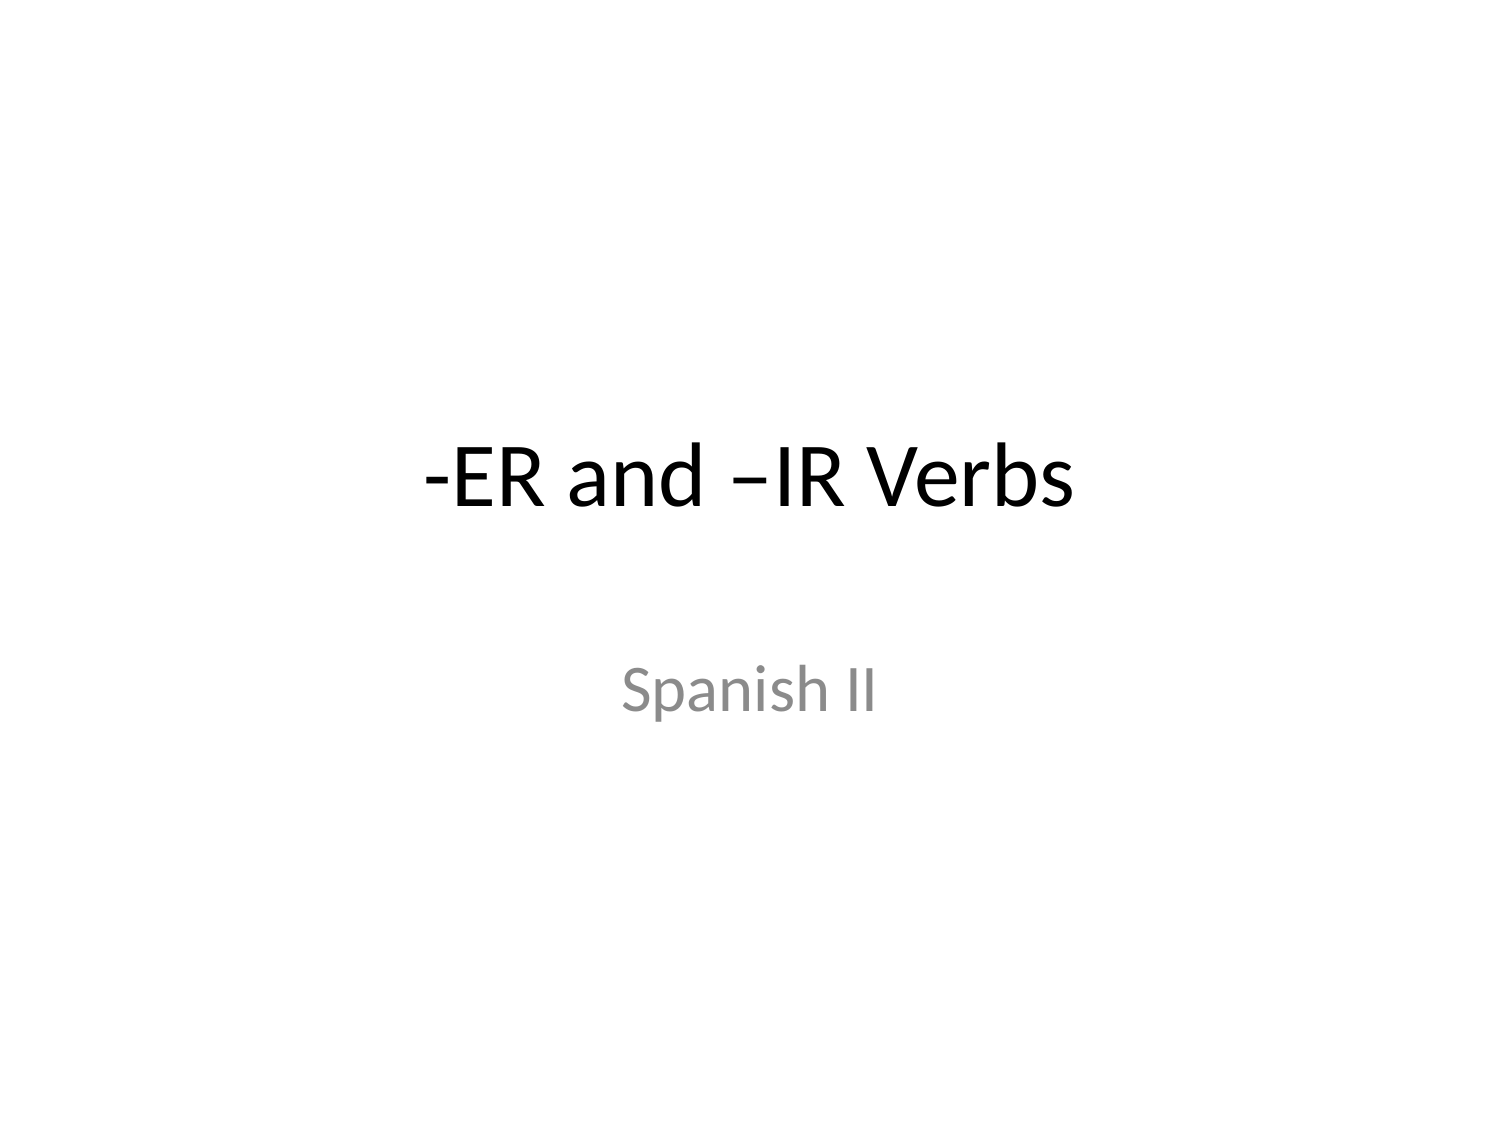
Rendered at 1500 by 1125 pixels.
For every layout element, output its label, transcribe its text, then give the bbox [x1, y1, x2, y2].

subtitle Spanish II [225, 637, 1275, 925]
title -ER and –IR Verbs [112, 349, 1388, 591]
